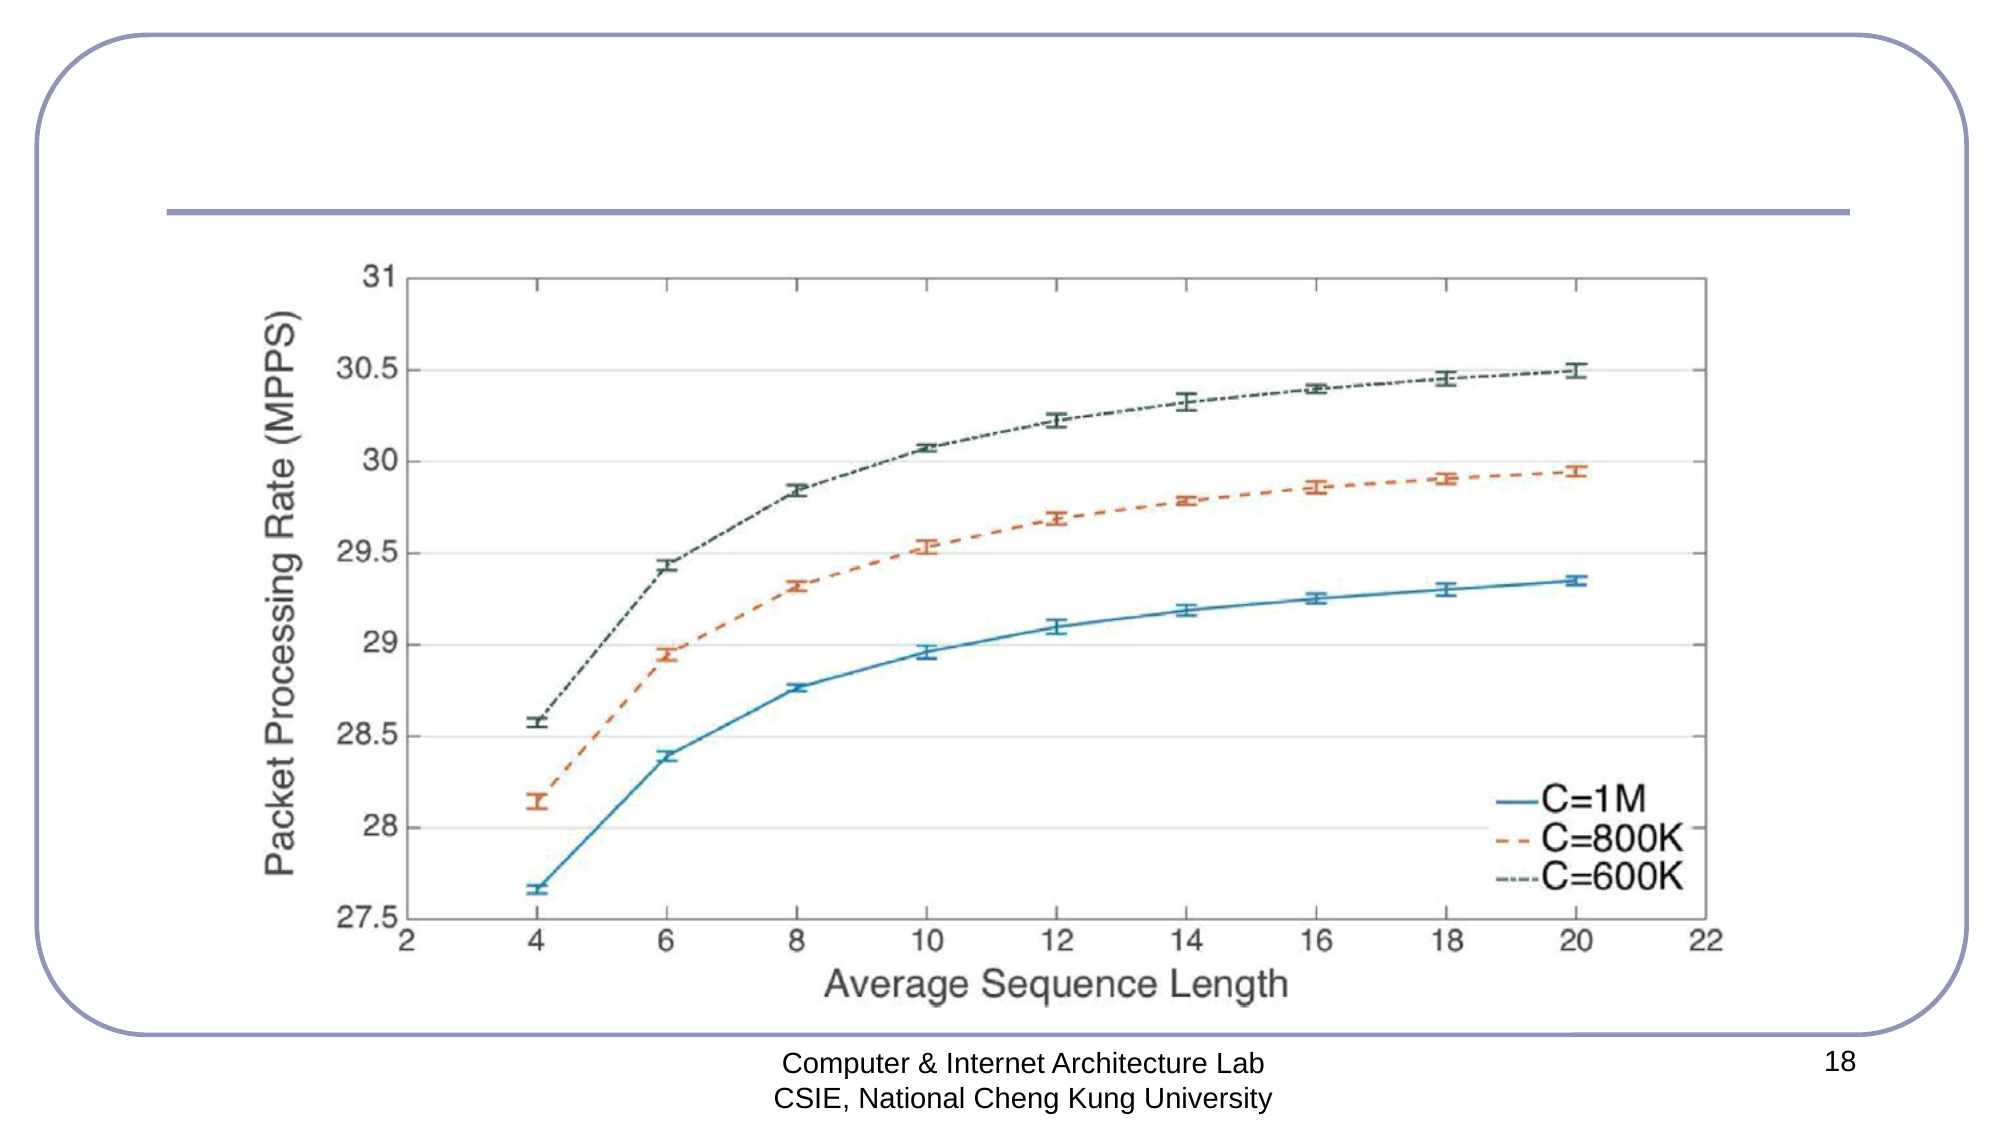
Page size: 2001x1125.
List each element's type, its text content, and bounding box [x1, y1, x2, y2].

picture [182, 233, 1835, 1025]
slide_number 18 [1731, 1034, 1949, 1111]
footer Computer & Internet Architecture Lab CSIE, National Cheng Kung University [590, 1036, 1458, 1112]
